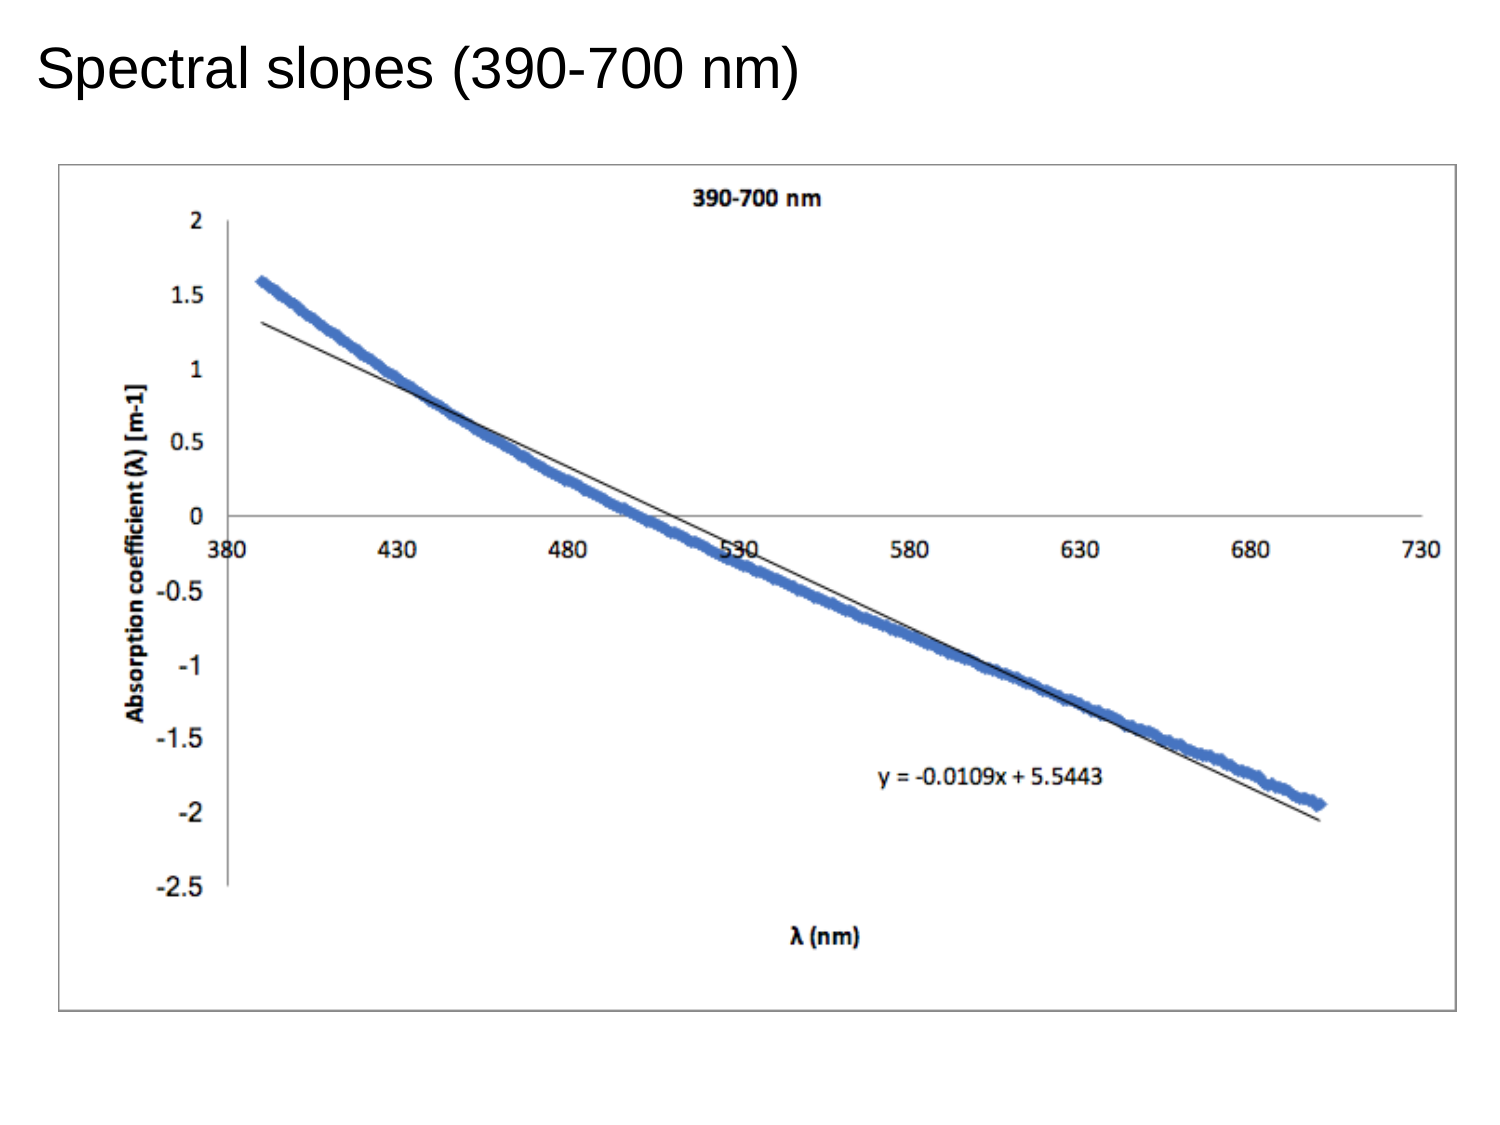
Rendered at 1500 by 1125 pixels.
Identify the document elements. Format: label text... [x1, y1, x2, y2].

title Spectral slopes (390-700 nm) [21, 15, 1419, 141]
picture [58, 163, 1457, 1012]
